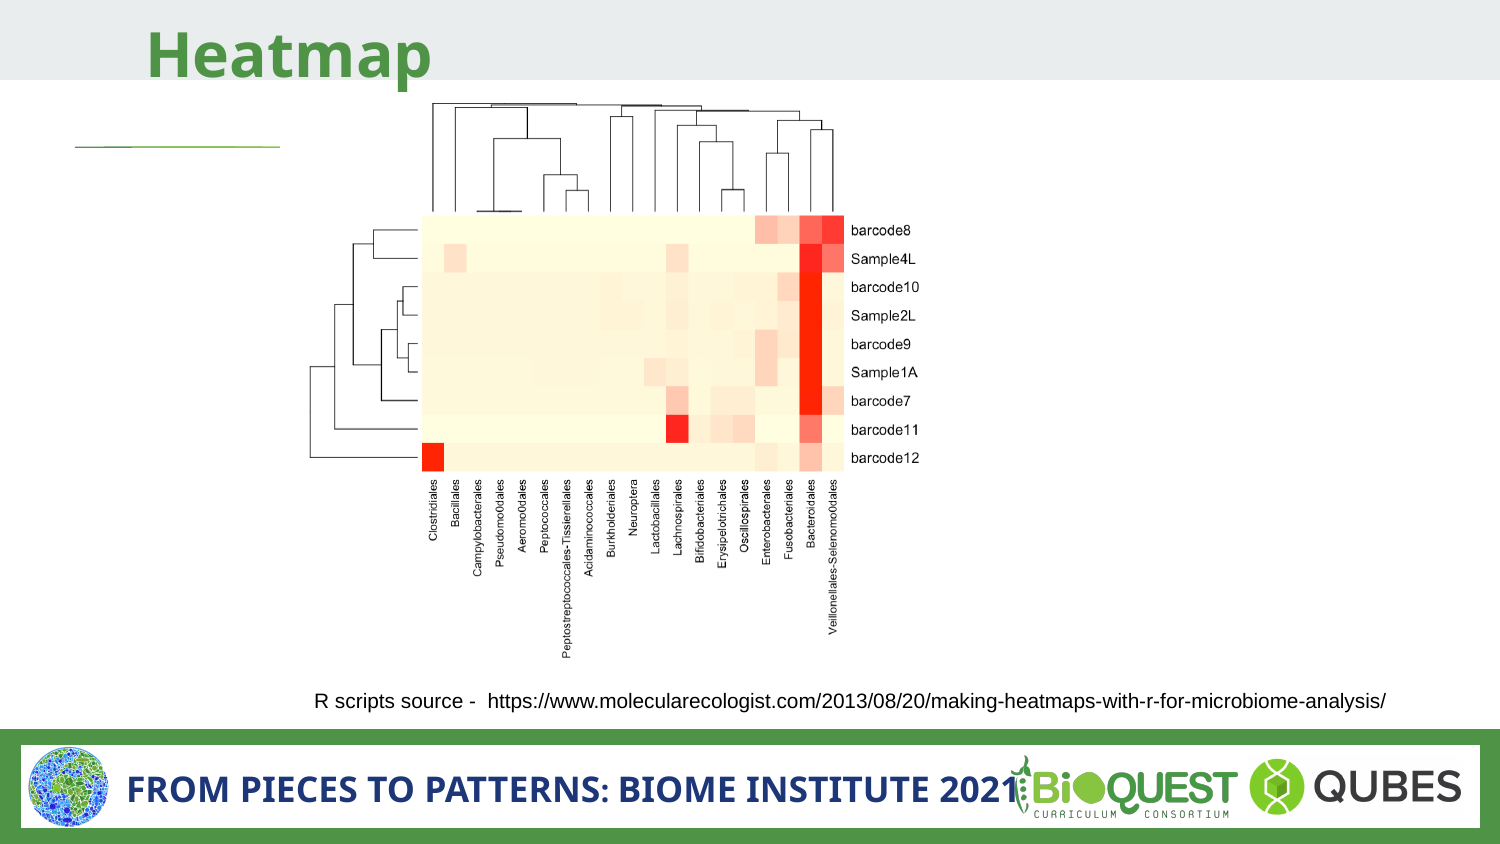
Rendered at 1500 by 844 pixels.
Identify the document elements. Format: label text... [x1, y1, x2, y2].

title Heatmap [130, 0, 1392, 88]
picture [1248, 755, 1462, 818]
picture [279, 101, 945, 667]
picture [27, 745, 111, 828]
picture [1011, 755, 1238, 818]
text_box R scripts source - https://www.molecularecologist.com/2013/08/20/making-heatmaps-with-r-for-microbiome-analysis/ [299, 674, 1486, 725]
